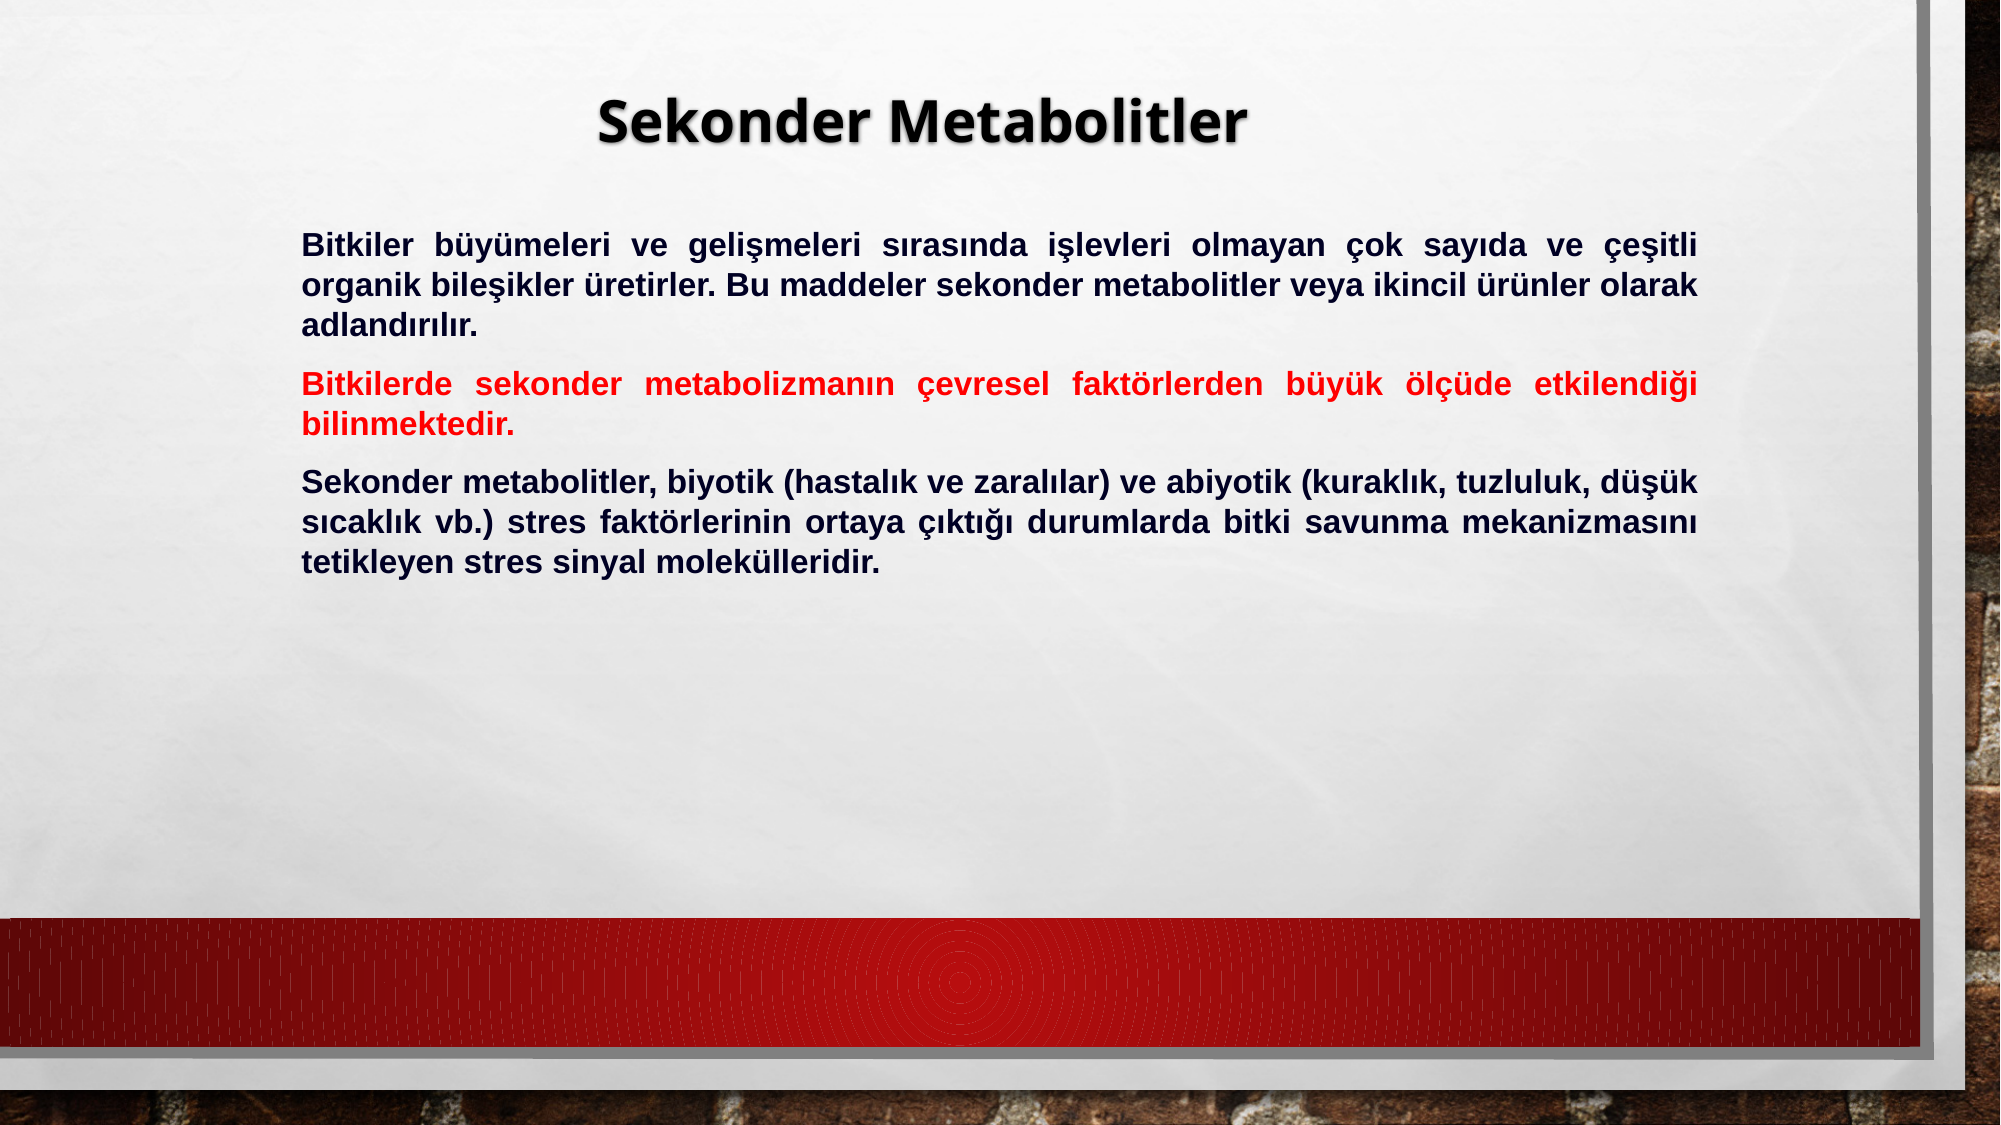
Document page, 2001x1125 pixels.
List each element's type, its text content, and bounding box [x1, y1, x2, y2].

text_box Bitkiler büyümeleri ve gelişmeleri sırasında işlevleri olmayan çok sayıda ve çeşitli organik bileşikler üretirler. Bu maddeler sekonder metabolitler veya ikincil ürünler olarak adlandırılır. Bitkilerde sekonder metabolizmanın çevresel faktörlerden büyük ölçüde etkilendiği bilinmektedir. Sekonder metabolitler, biyotik (hastalık ve zaralılar) ve abiyotik (kuraklık, tuzluluk, düşük sıcaklık vb.) stres faktörlerinin ortaya çıktığı durumlarda bitki savunma mekanizmasını tetikleyen stres sinyal molekülleridir. [286, 216, 1715, 588]
text_box Sekonder Metabolitler [286, 68, 1561, 169]
picture [0, 0, 2000, 1125]
